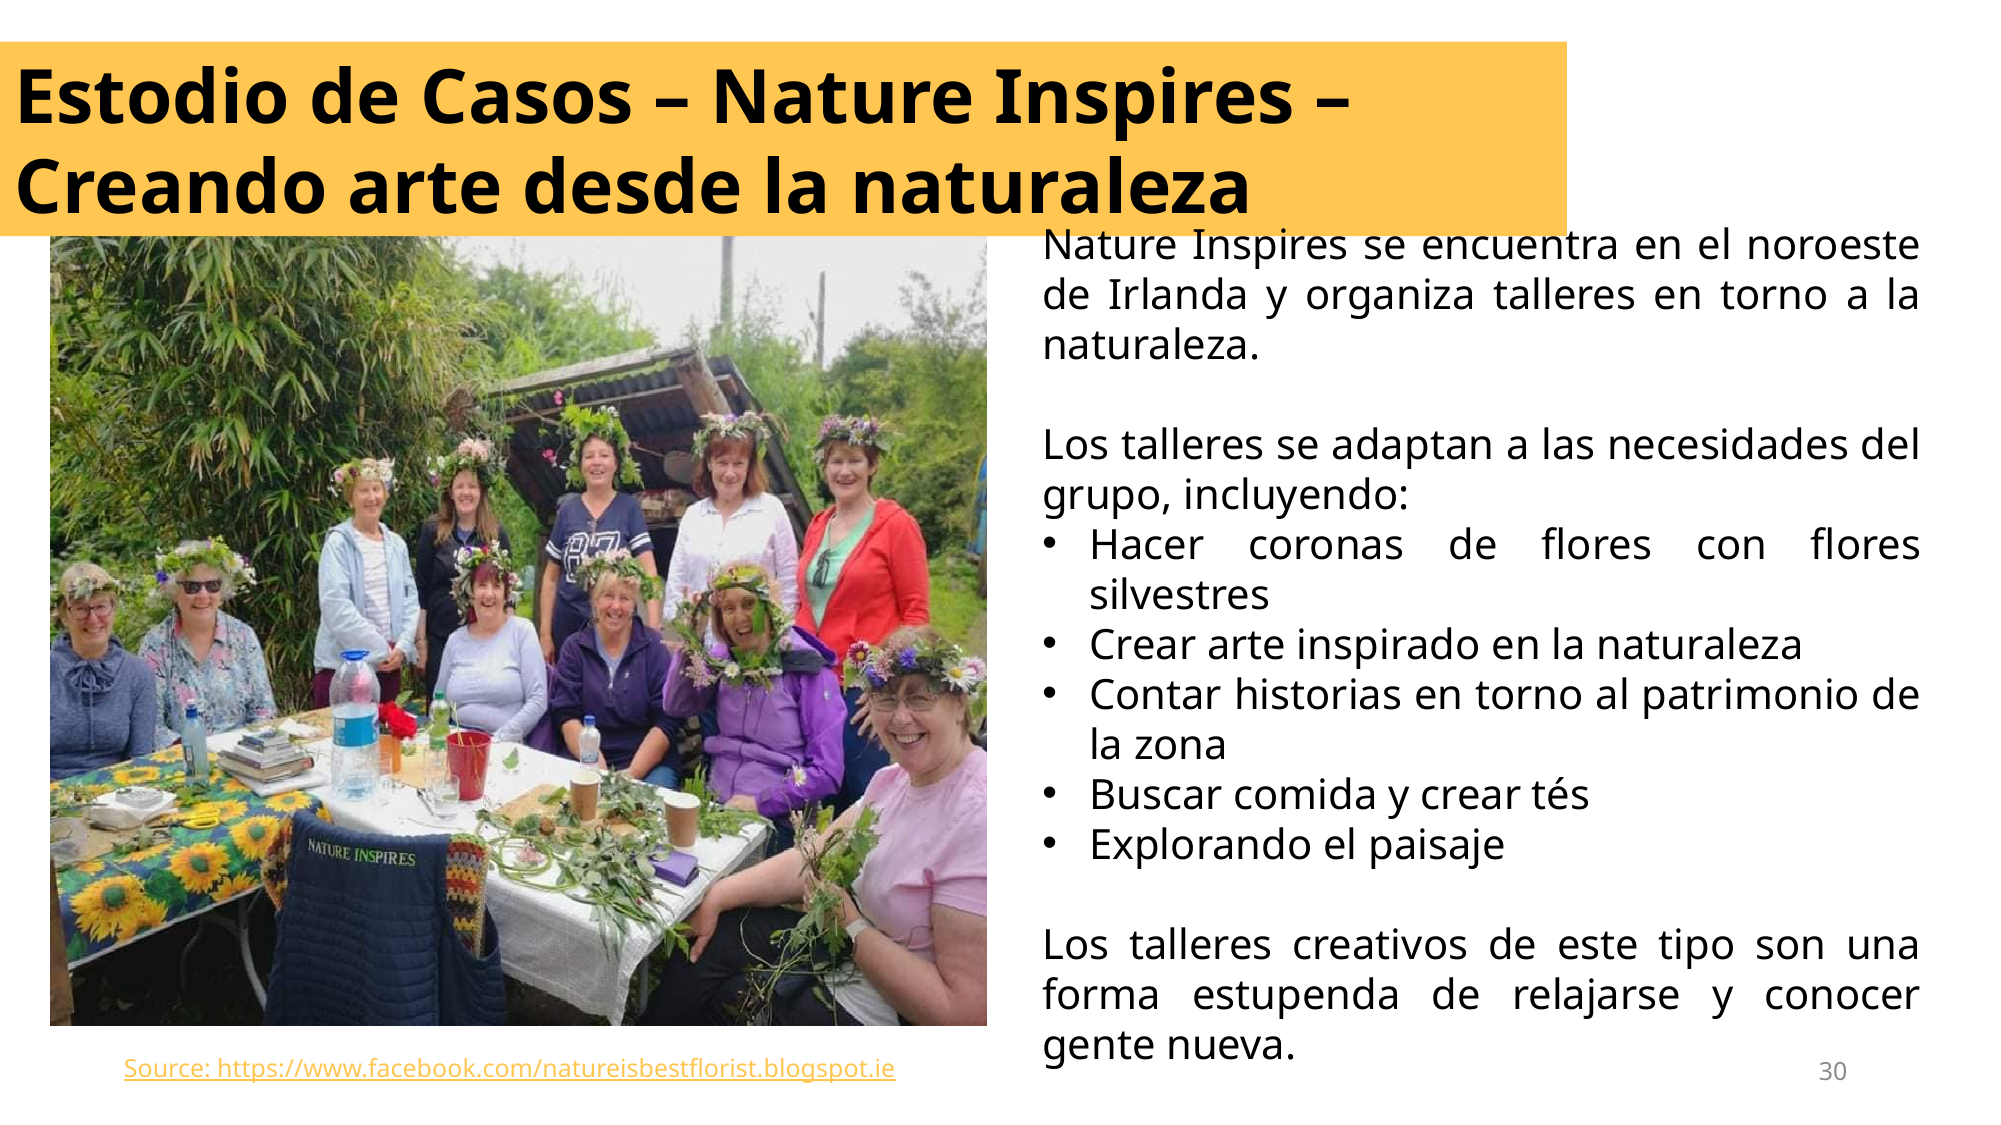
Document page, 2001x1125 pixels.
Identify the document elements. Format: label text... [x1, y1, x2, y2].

text_box Estodio de Casos – Nature Inspires – Creando arte desde la naturaleza [0, 41, 1567, 237]
text_box Nature Inspires se encuentra en el noroeste de Irlanda y organiza talleres en torno a la naturaleza. Los talleres se adaptan a las necesidades del grupo, incluyendo: Hacer coronas de flores con flores silvestres Crear arte inspirado en la naturaleza Contar historias en torno al patrimonio de la zona Buscar comida y crear tés Explorando el paisaje Los talleres creativos de este tipo son una forma estupenda de relajarse y conocer gente nueva. [1027, 210, 1937, 1076]
picture [50, 209, 987, 1026]
text_box Source: https://www.facebook.com/natureisbestflorist.blogspot.ie [109, 1044, 1605, 1094]
slide_number 30 [1412, 1076, 1863, 1103]
